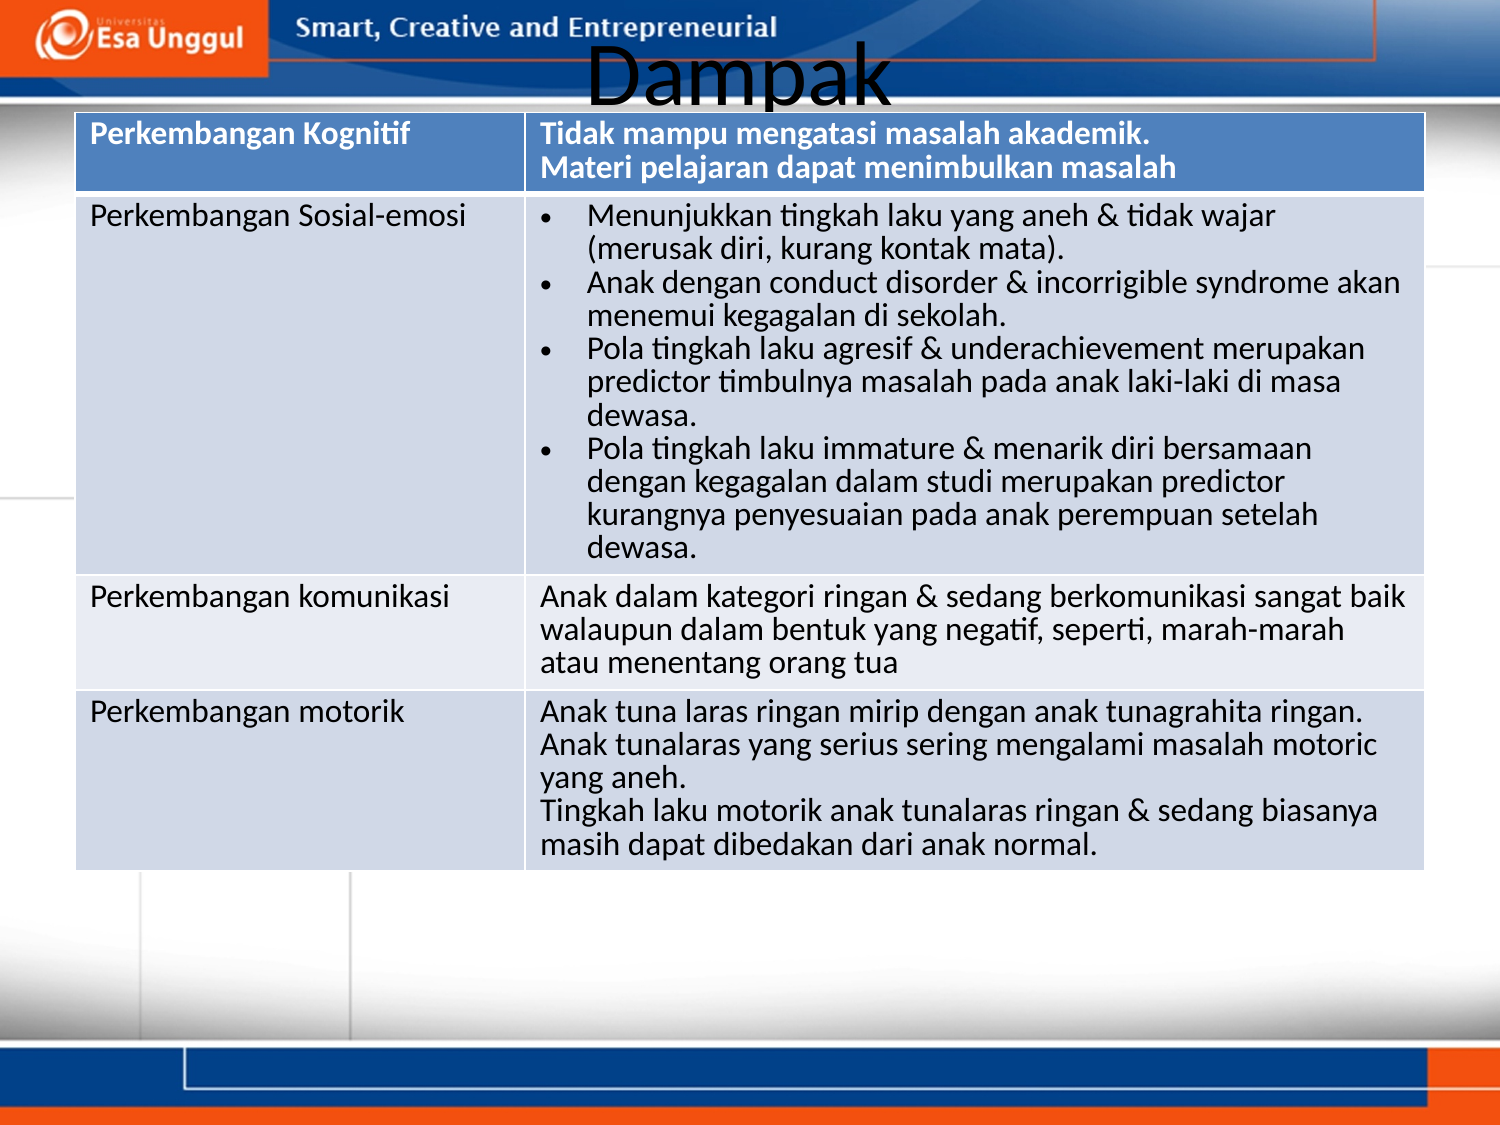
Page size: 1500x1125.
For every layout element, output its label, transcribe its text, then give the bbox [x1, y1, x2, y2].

picture [0, 0, 1500, 1125]
table_cell Anak tuna laras ringan mirip dengan anak tunagrahita ringan. Anak tunalaras yang serius sering mengalami masalah motoric yang aneh. Tingkah laku motorik anak tunalaras ringan & sedang biasanya masih dapat dibedakan dari anak normal. [526, 691, 1424, 870]
table_cell Perkembangan motorik [76, 691, 524, 870]
table_header Perkembangan Kognitif [76, 113, 524, 191]
table_header Tidak mampu mengatasi masalah akademik. Materi pelajaran dapat menimbulkan masalah [526, 113, 1424, 191]
table_cell Menunjukkan tingkah laku yang aneh & tidak wajar (merusak diri, kurang kontak mata). Anak dengan conduct disorder & incorrigible syndrome akan menemui kegagalan di sekolah. Pola tingkah laku agresif & underachievement merupakan predictor timbulnya masalah pada anak laki-laki di masa dewasa. Pola tingkah laku immature & menarik diri bersamaan dengan kegagalan dalam studi merupakan predictor kurangnya penyesuaian pada anak perempuan setelah dewasa. [526, 197, 1424, 574]
table_cell Anak dalam kategori ringan & sedang berkomunikasi sangat baik walaupun dalam bentuk yang negatif, seperti, marah-marah atau menentang orang tua [526, 576, 1424, 689]
table_cell Perkembangan komunikasi [76, 576, 524, 689]
table_cell Perkembangan Sosial-emosi [76, 197, 524, 574]
title Dampak [75, 24, 1425, 112]
